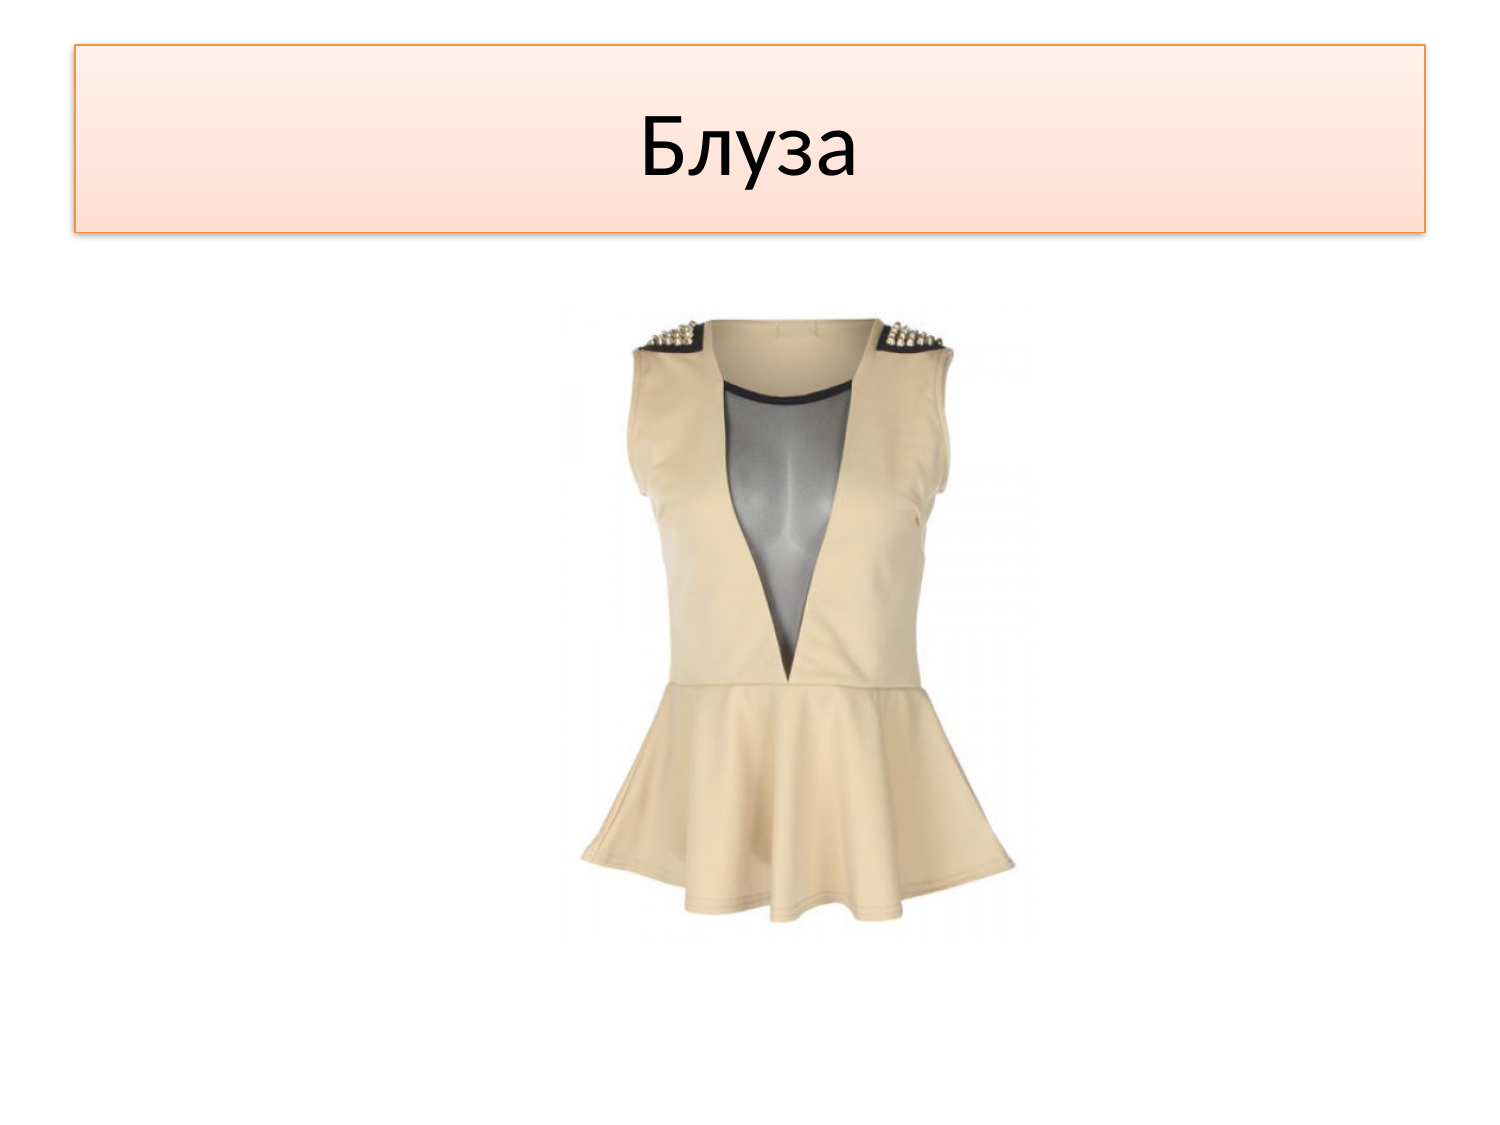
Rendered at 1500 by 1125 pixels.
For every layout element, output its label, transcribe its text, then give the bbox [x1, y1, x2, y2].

picture [478, 302, 1117, 941]
title Блуза [74, 44, 1426, 233]
